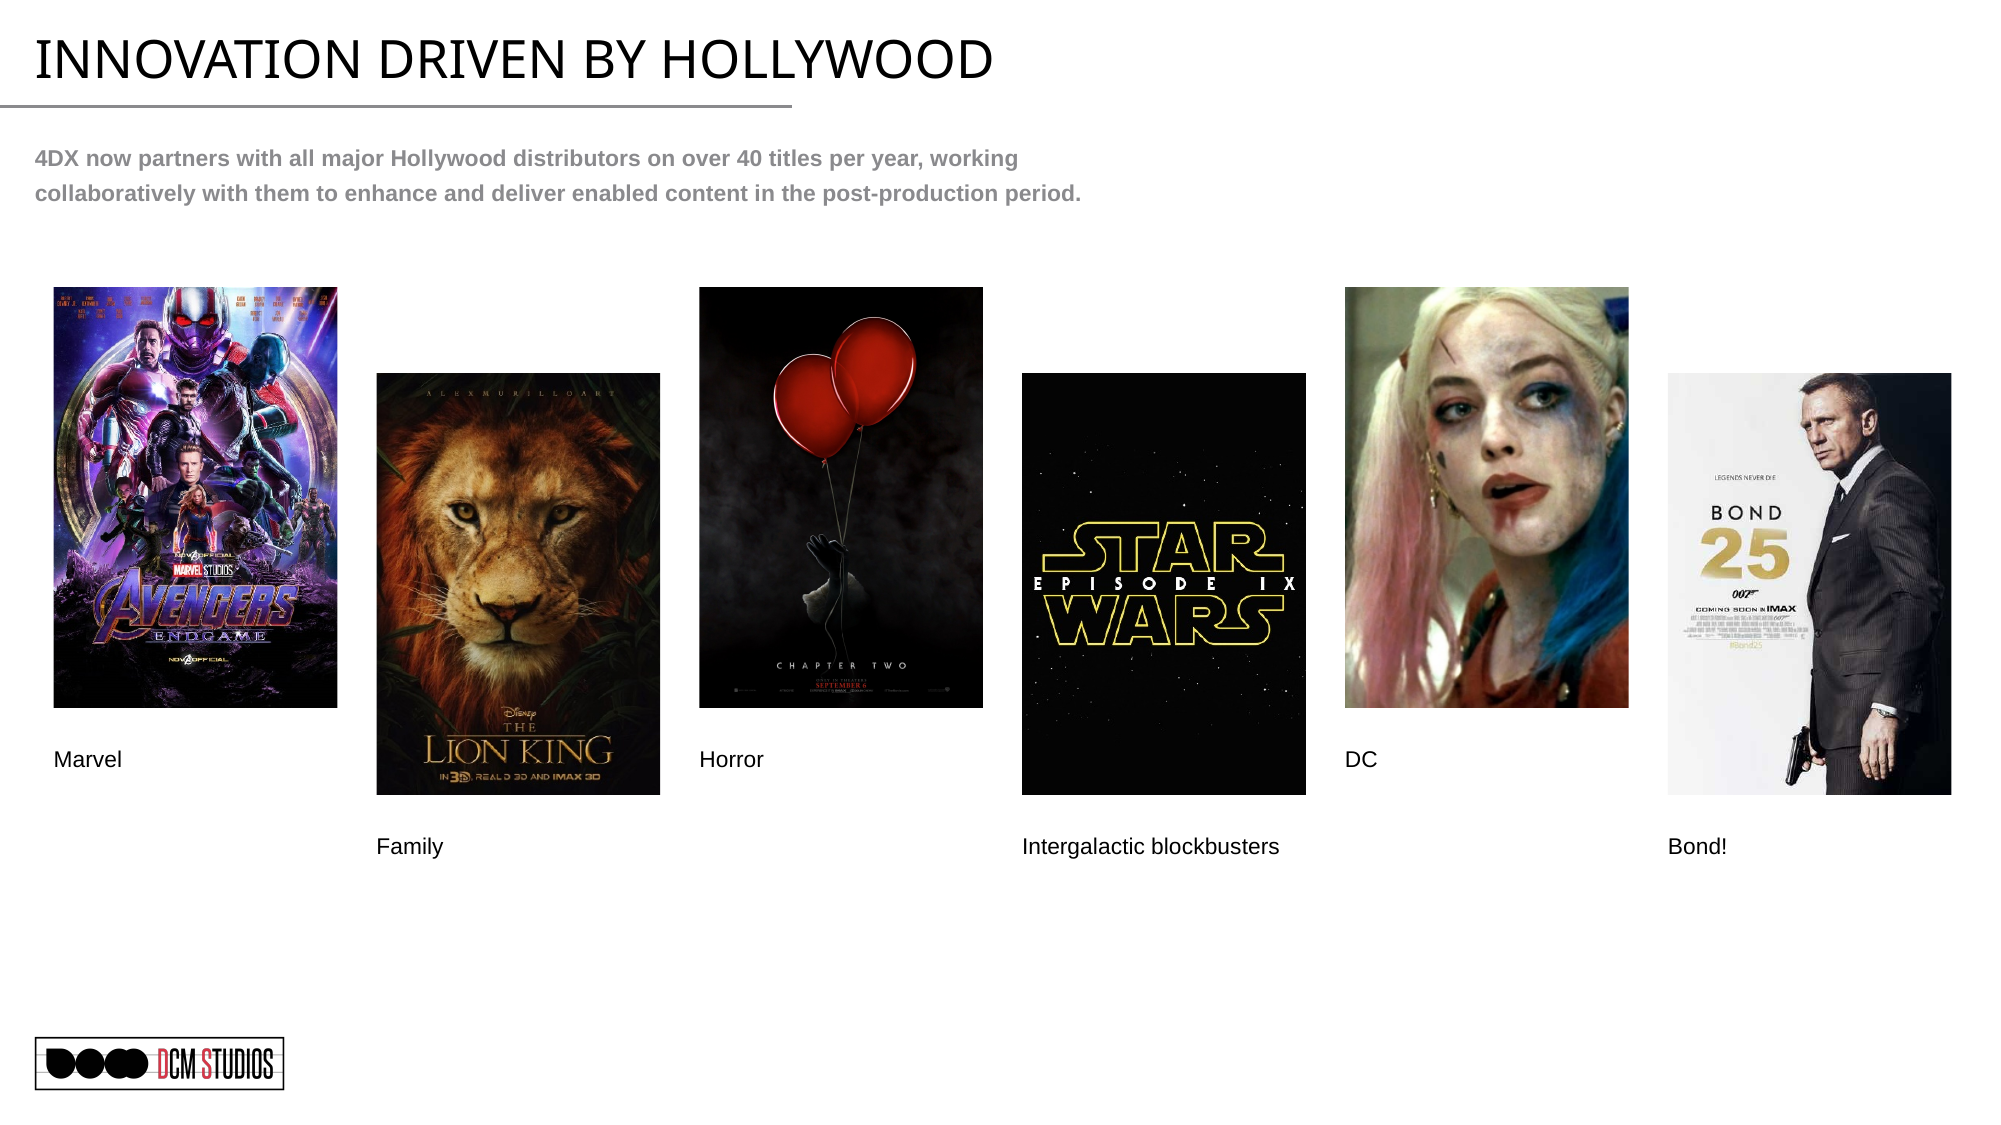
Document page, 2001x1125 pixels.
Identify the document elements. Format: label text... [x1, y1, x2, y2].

list Family [376, 823, 661, 878]
picture [376, 373, 661, 795]
list DC [1345, 736, 1629, 791]
title Innovation driven by Hollywood [34, 34, 1882, 80]
picture [34, 1036, 285, 1091]
picture [1021, 373, 1307, 795]
picture [1667, 373, 1952, 795]
list Horror [699, 736, 983, 791]
list Intergalactic blockbusters [1022, 823, 1306, 878]
list Bond! [1667, 823, 1952, 878]
picture [53, 286, 338, 709]
list 4DX now partners with all major Hollywood distributors on over 40 titles per year, working collaboratively with them to enhance and deliver enabled content in the post-production period. [34, 134, 1115, 183]
list Marvel [53, 736, 338, 791]
picture [699, 286, 984, 709]
picture [1344, 286, 1629, 709]
